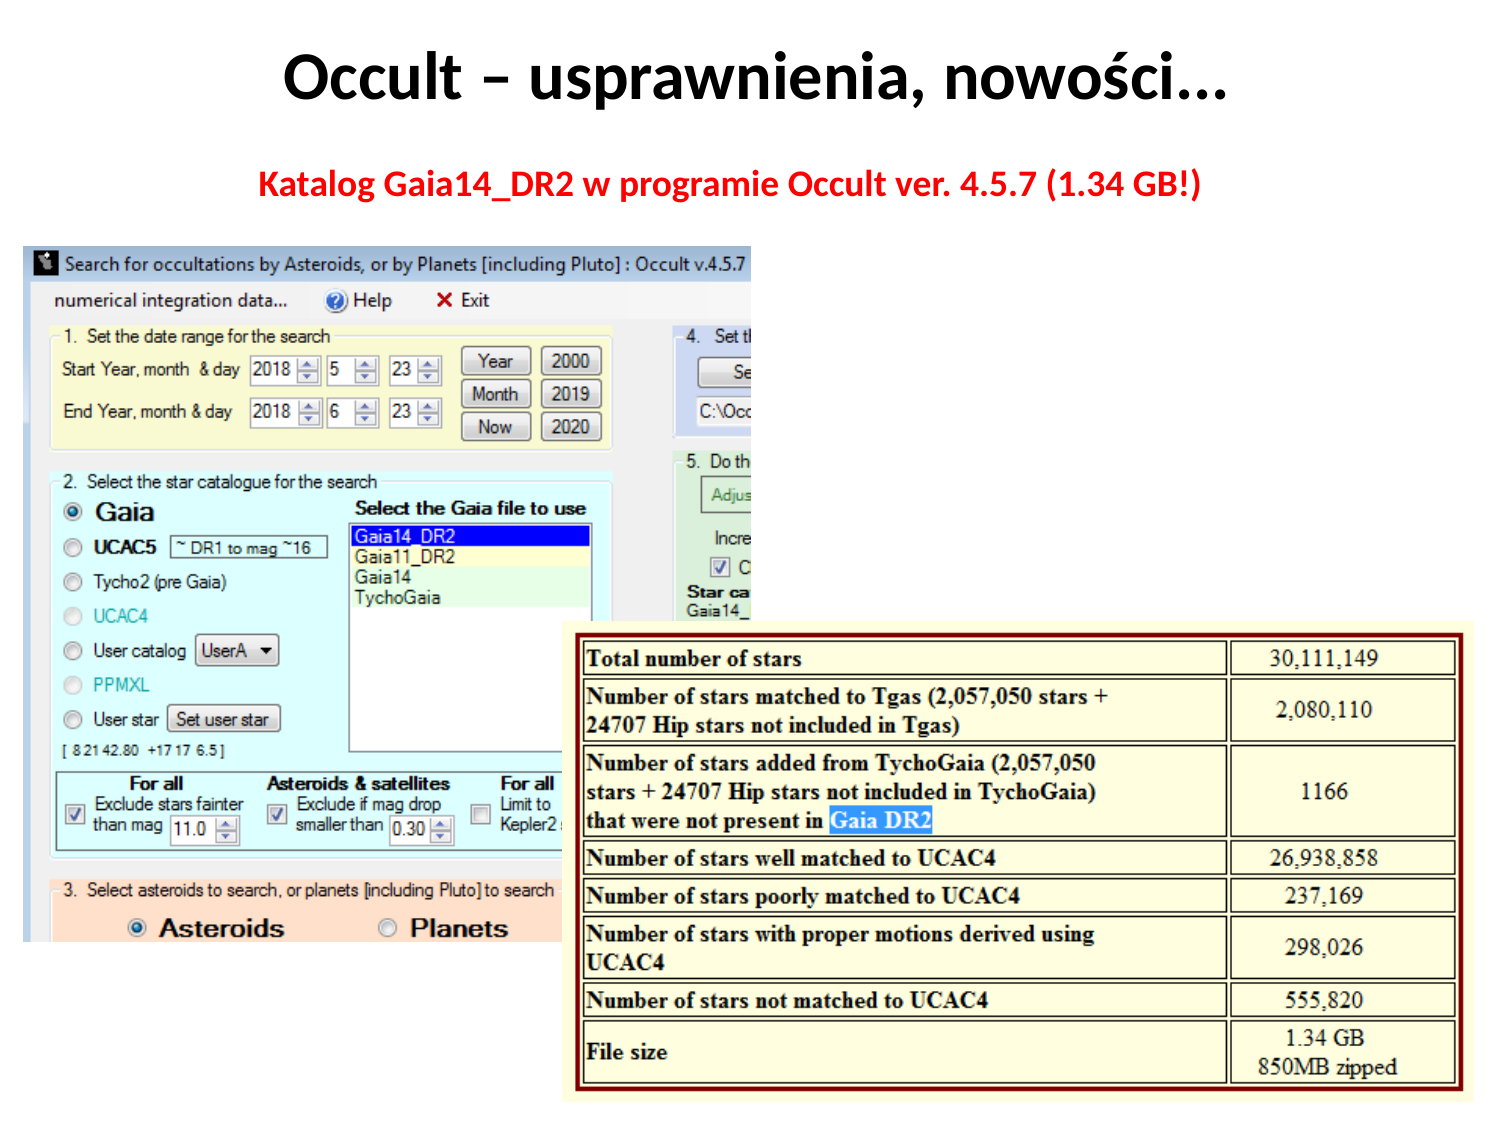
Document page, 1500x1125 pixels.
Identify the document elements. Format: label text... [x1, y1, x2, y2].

title Occult – usprawnienia, nowości... [82, 23, 1432, 93]
picture [23, 245, 1474, 1102]
list Katalog Gaia14_DR2 w programie Occult ver. 4.5.7 (1.34 GB!) [82, 93, 1500, 1043]
